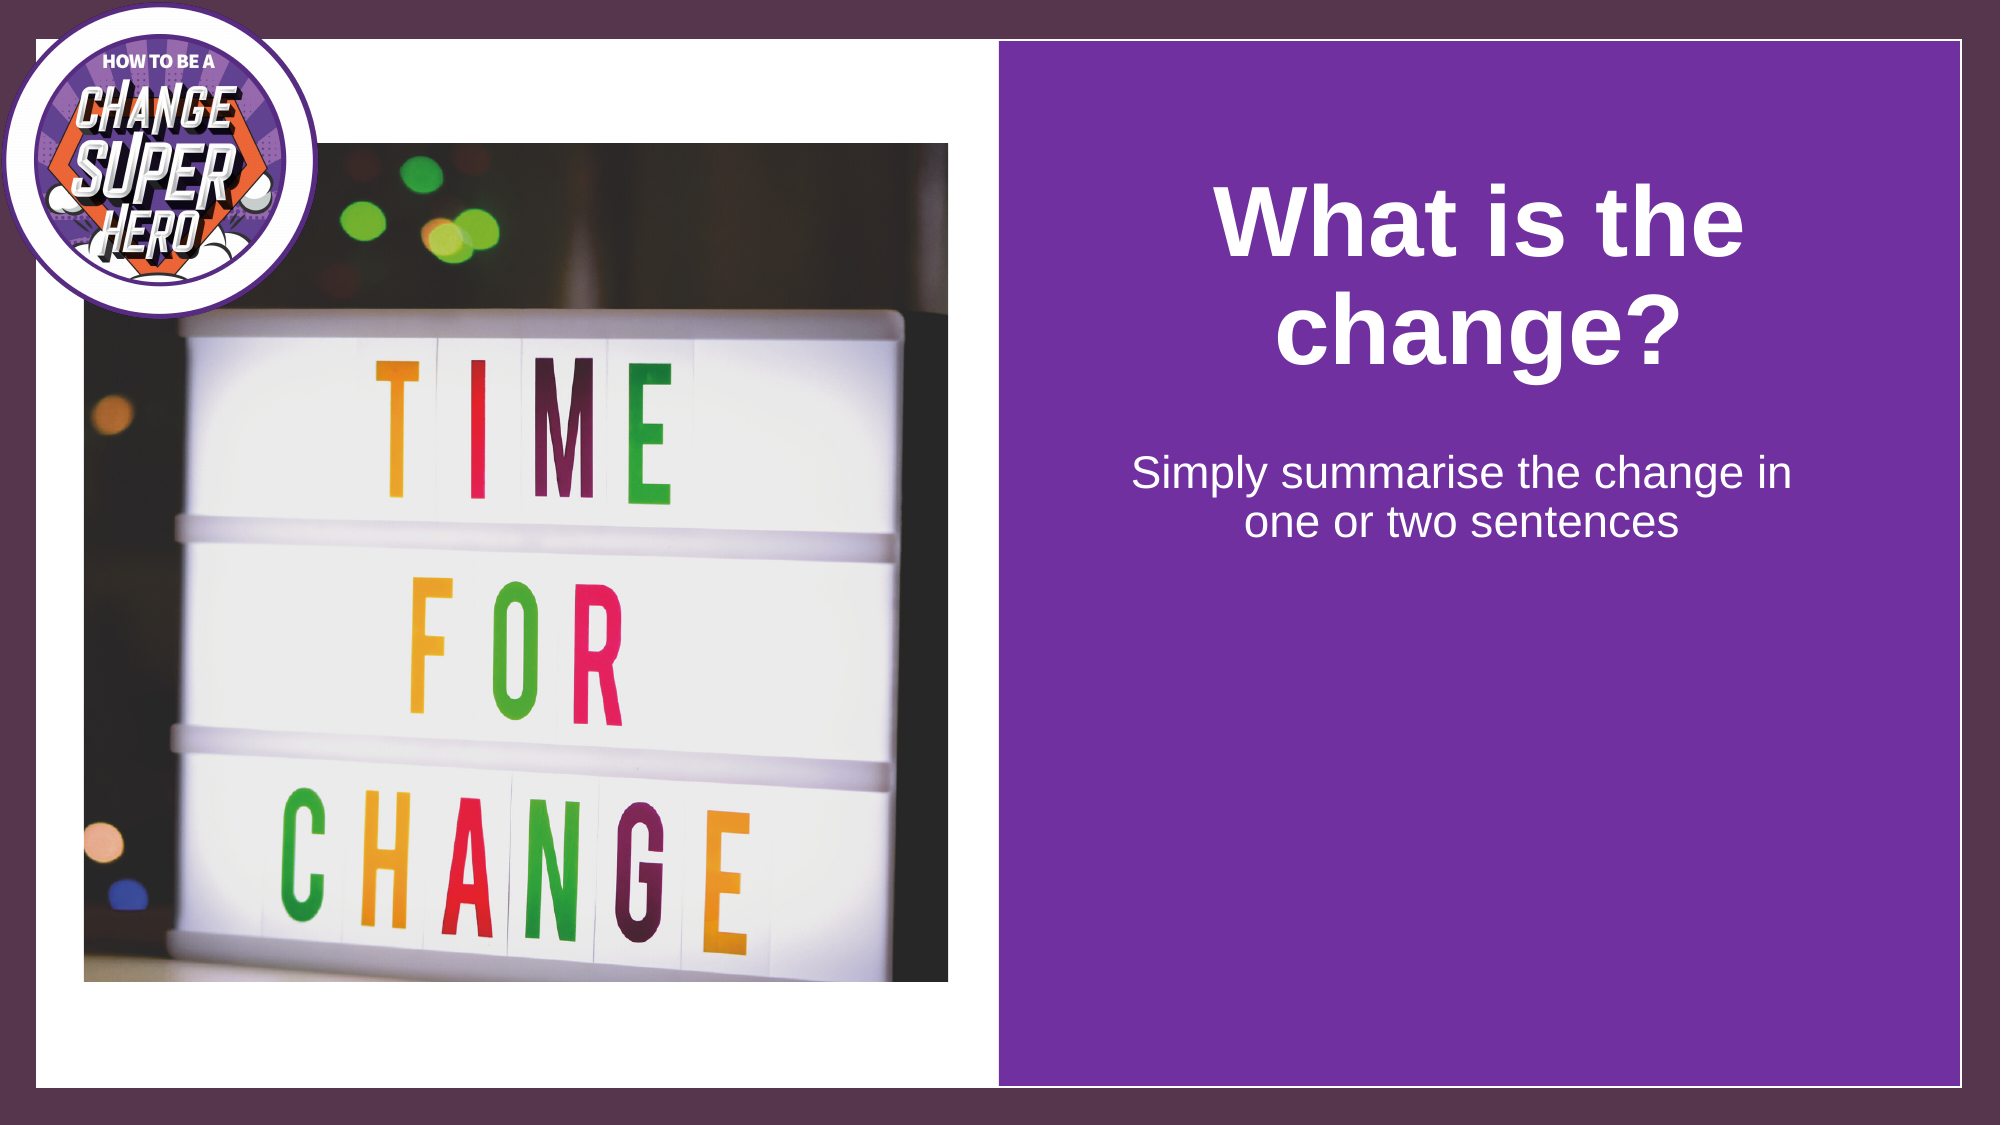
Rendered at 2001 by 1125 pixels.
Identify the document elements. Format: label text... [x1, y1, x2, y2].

title What is the change? [1105, 140, 1855, 394]
list Simply summarise the change in one or two sentences [1089, 441, 1835, 1000]
text_box [0, 0, 2000, 1125]
text_box [36, 39, 1962, 1088]
picture [0, 0, 949, 982]
